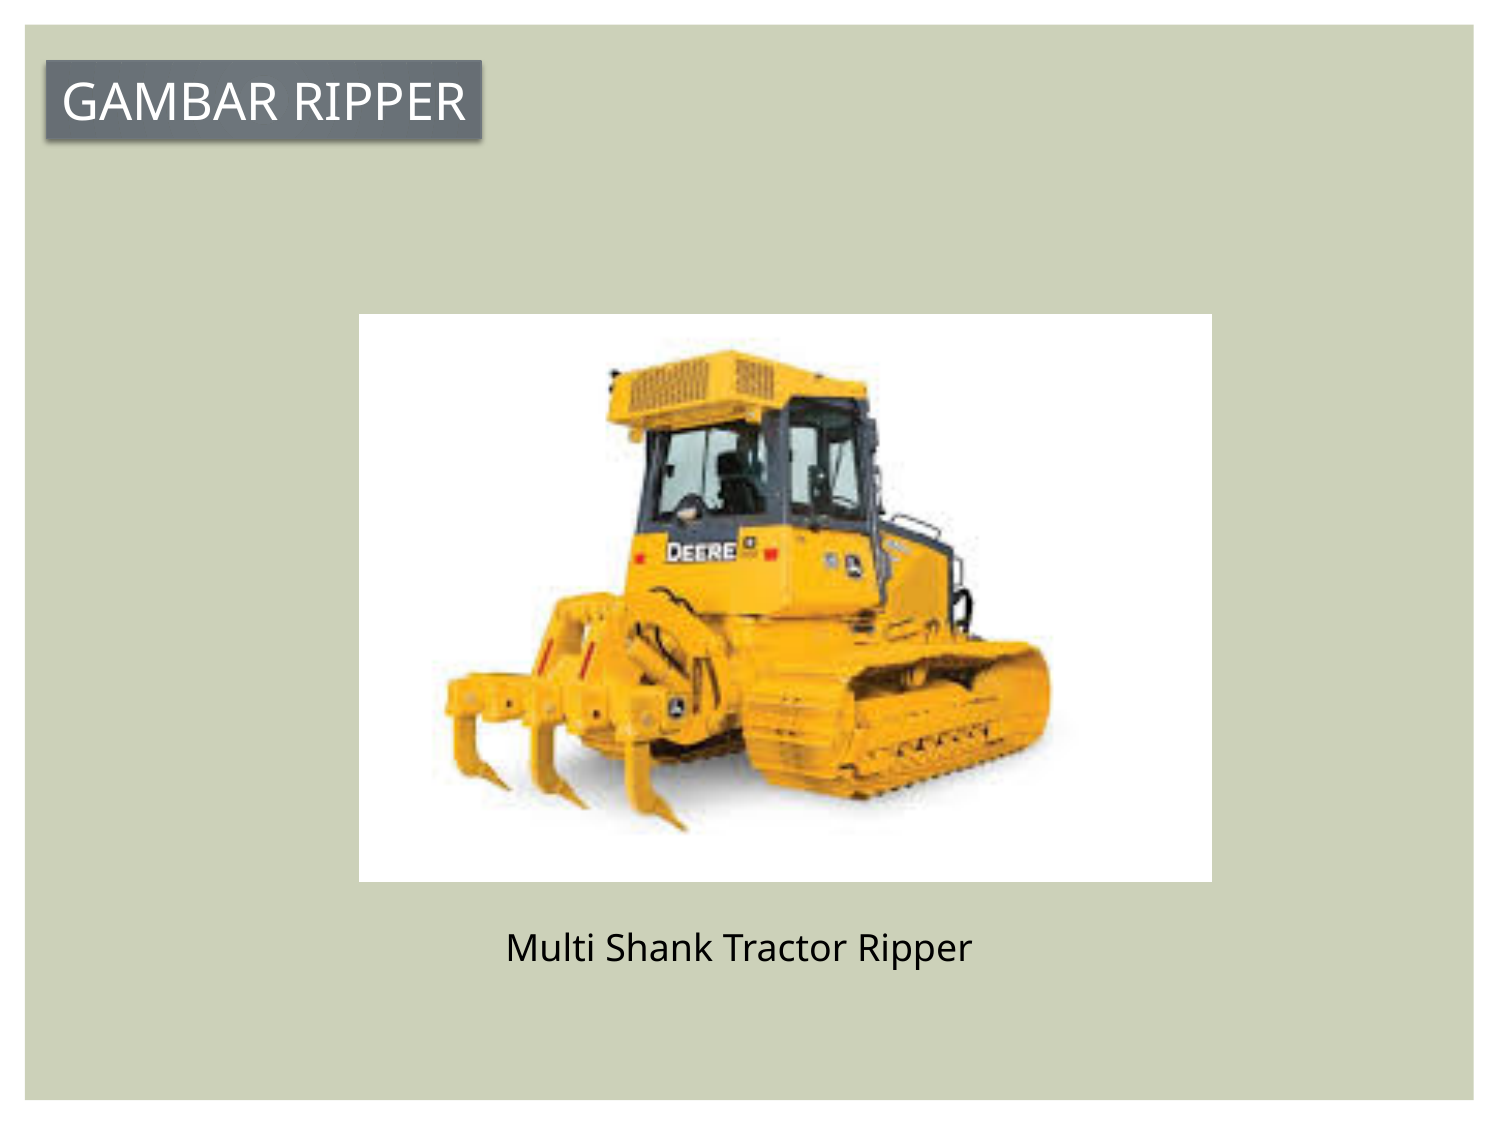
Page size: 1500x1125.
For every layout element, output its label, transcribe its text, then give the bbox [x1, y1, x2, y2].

text_box Multi Shank Tractor Ripper [490, 916, 988, 977]
text_box GAMBAR RIPPER [46, 60, 482, 139]
picture [358, 314, 1213, 883]
